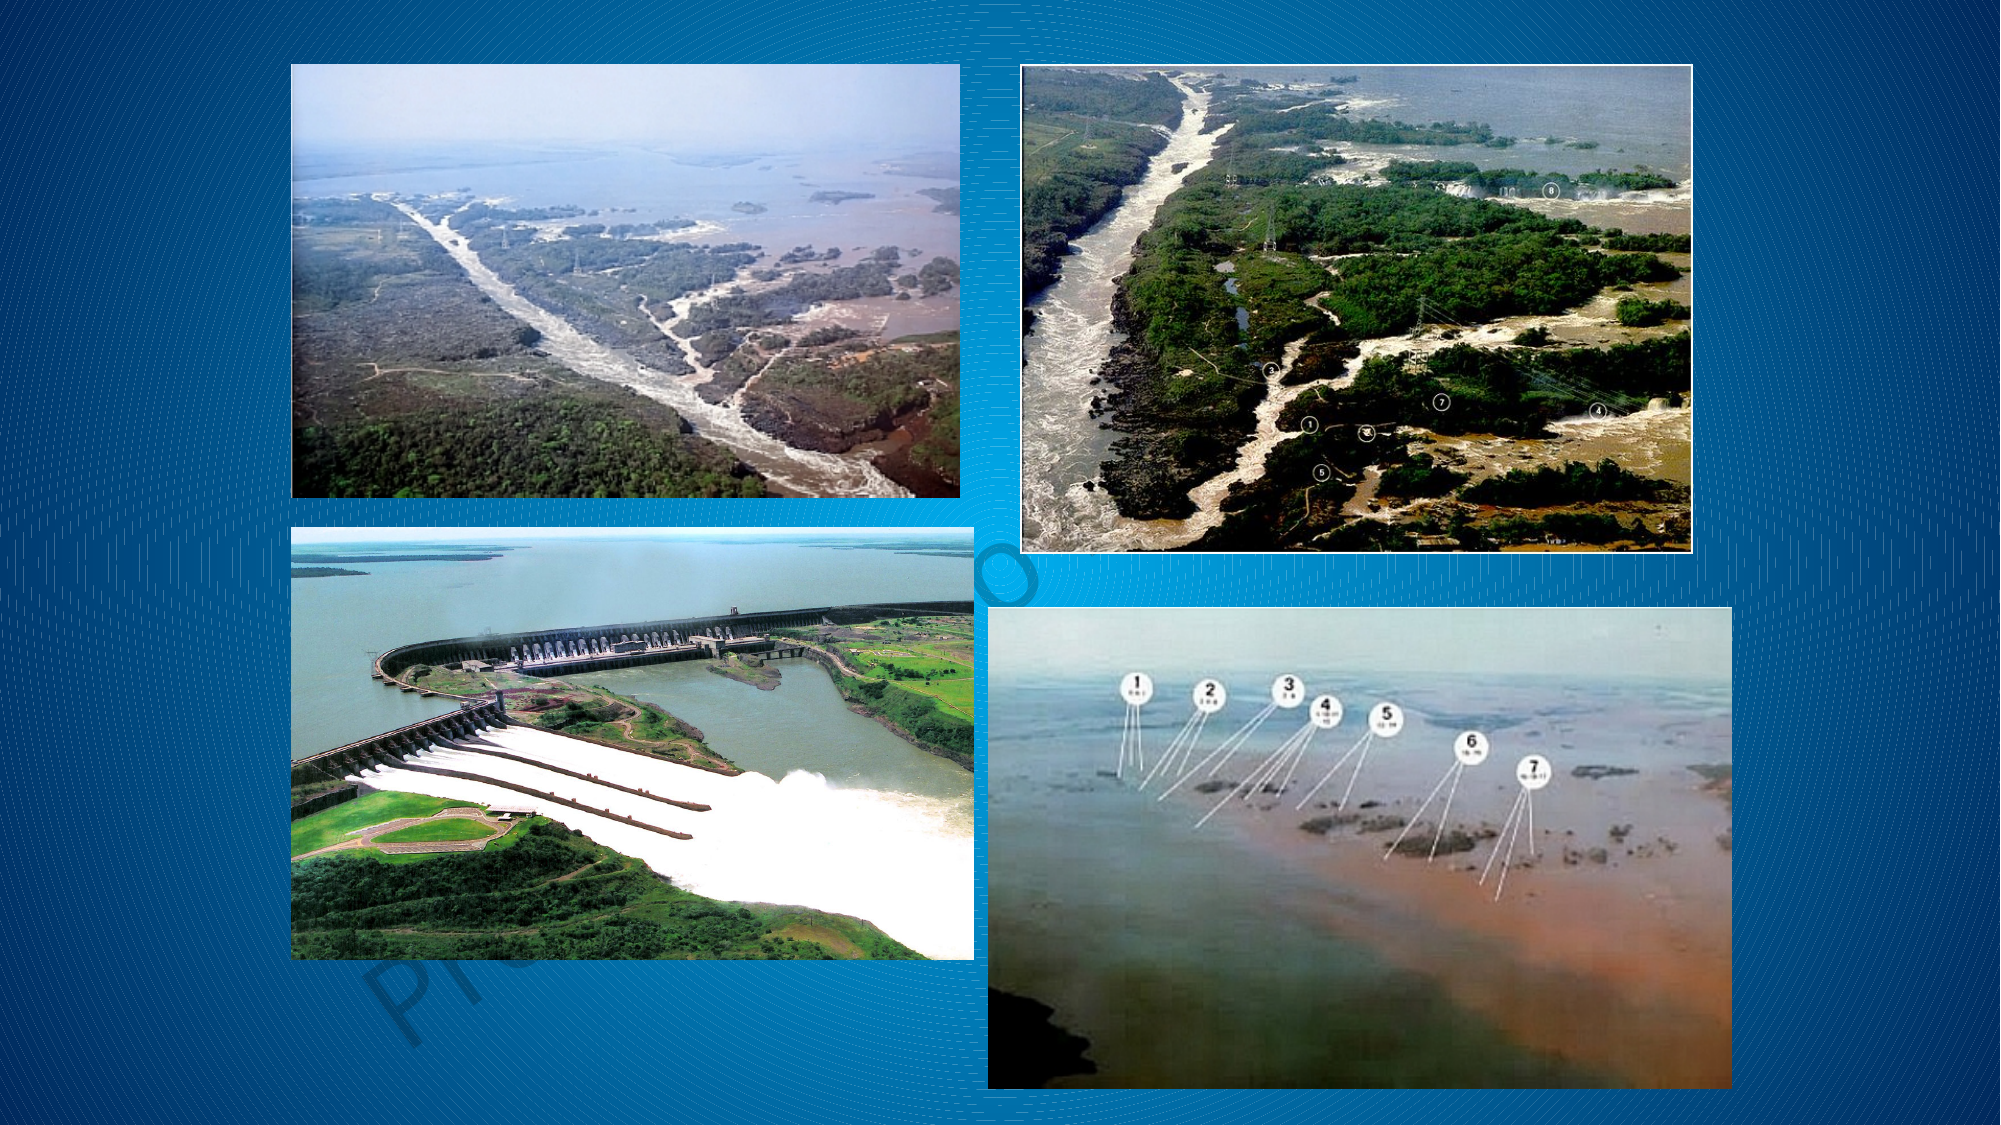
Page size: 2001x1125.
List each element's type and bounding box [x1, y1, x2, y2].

picture [290, 526, 973, 962]
picture [1021, 64, 1693, 556]
picture [989, 607, 1732, 1089]
picture [290, 64, 959, 498]
